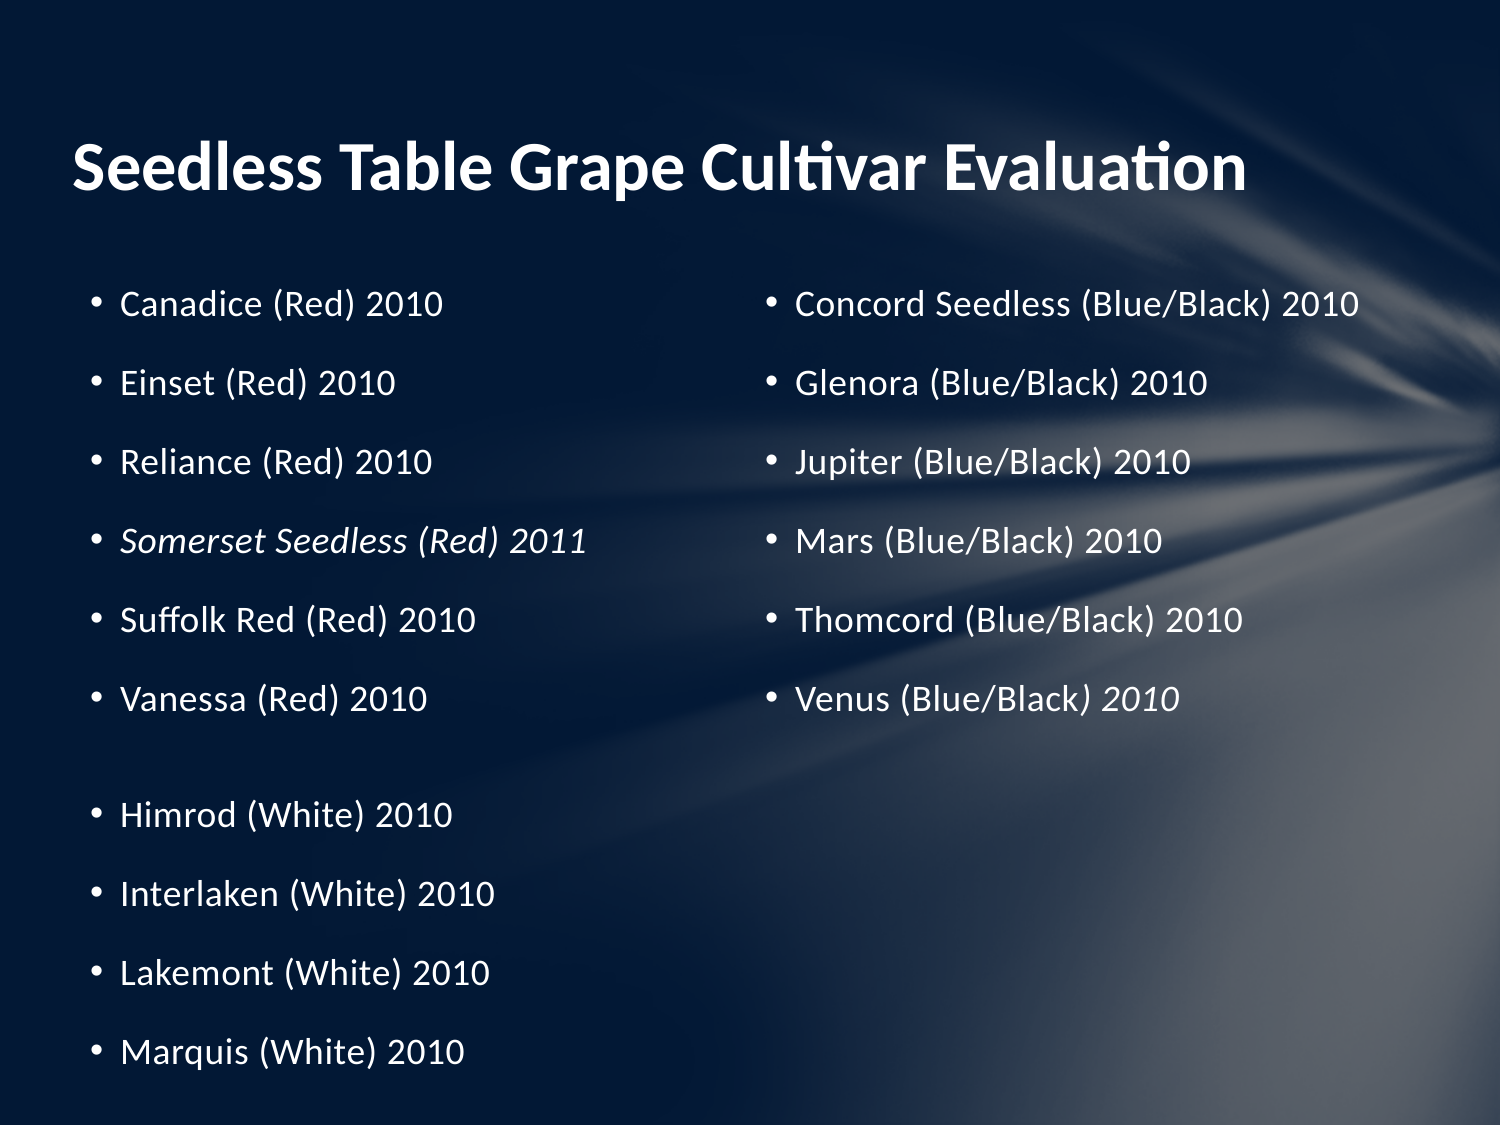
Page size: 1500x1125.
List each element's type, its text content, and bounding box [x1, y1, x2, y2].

list Canadice (Red) 2010 Einset (Red) 2010 Reliance (Red) 2010 Somerset Seedless (Red) 2011 Suffolk Red (Red) 2010 Vanessa (Red) 2010 Himrod (White) 2010 Interlaken (White) 2010 Lakemont (White) 2010 Marquis (White) 2010 [75, 262, 749, 1125]
text_box Concord Seedless (Blue/Black) 2010 Glenora (Blue/Black) 2010 Jupiter (Blue/Black) 2010 Mars (Blue/Black) 2010 Thomcord (Blue/Black) 2010 Venus (Blue/Black) 2010 [749, 262, 1425, 1125]
title Seedless Table Grape Cultivar Evaluation [57, 37, 1318, 213]
